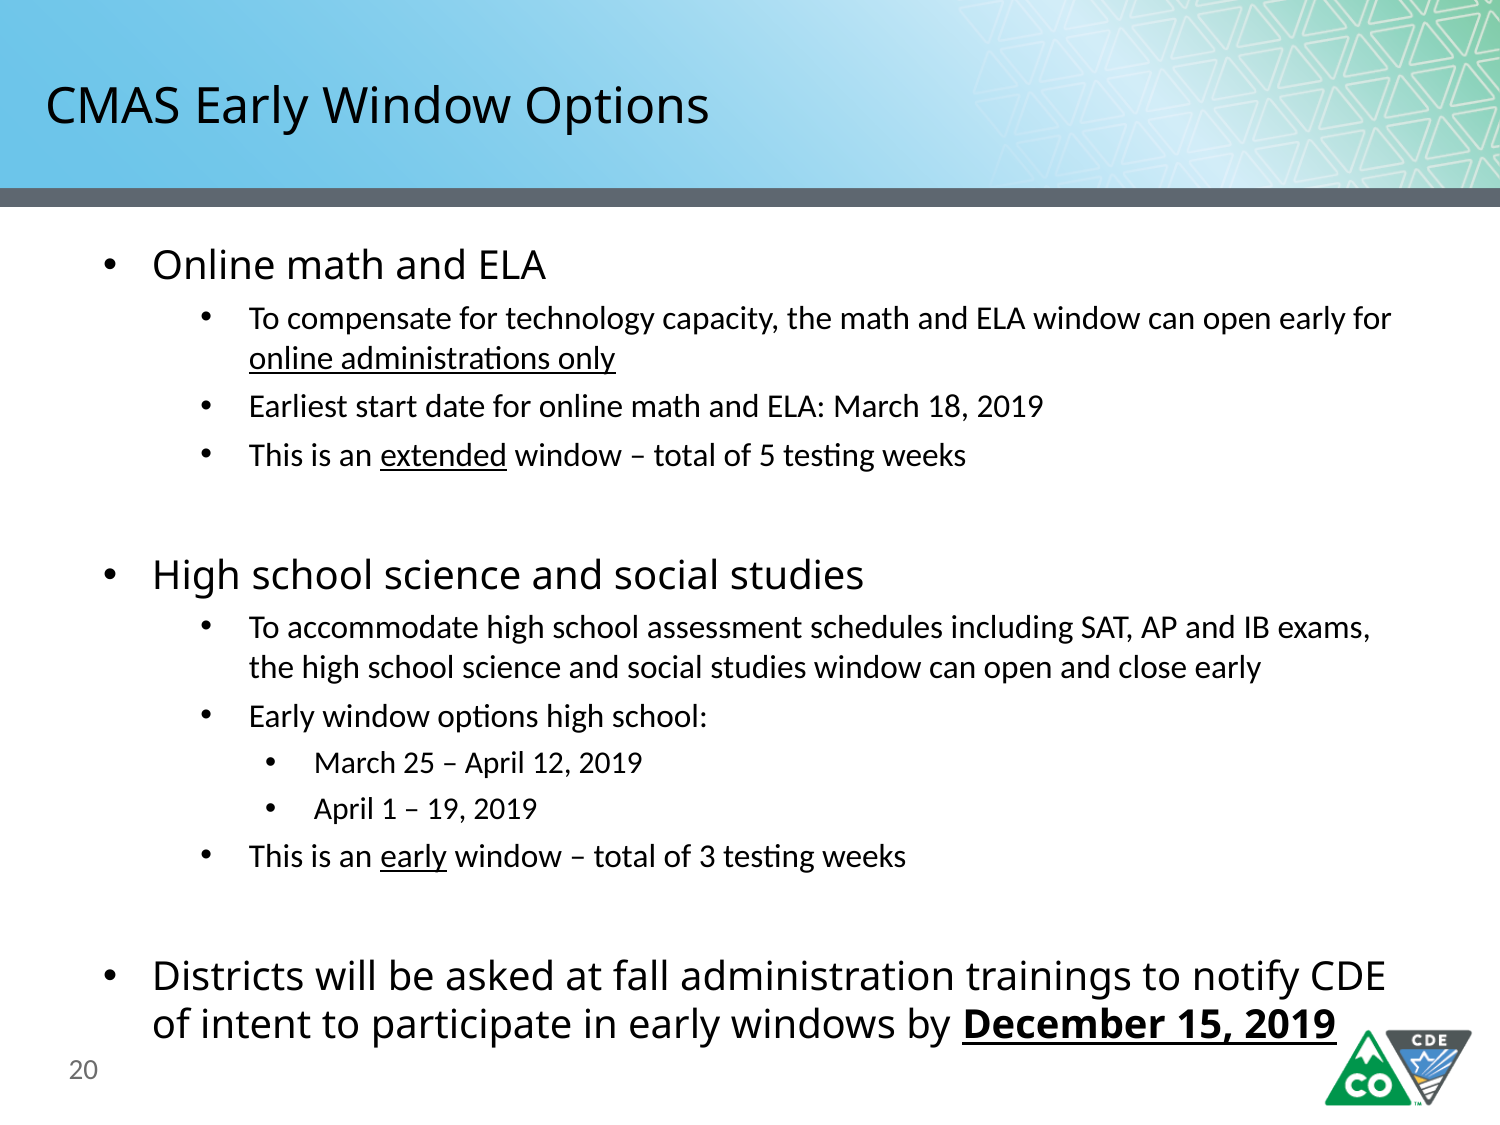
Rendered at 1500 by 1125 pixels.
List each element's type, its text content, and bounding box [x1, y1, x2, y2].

title CMAS Early Window Options [45, 45, 1339, 162]
slide_number 20 [45, 1042, 122, 1103]
picture [0, 0, 1500, 207]
picture [1312, 1021, 1482, 1113]
list Online math and ELA To compensate for technology capacity, the math and ELA window can open early for online administrations only Earliest start date for online math and ELA: March 18, 2019 This is an extended window – total of 5 testing weeks High school science and social studies To accommodate high school assessment schedules including SAT, AP and IB exams, the high school science and social studies window can open and close early Early window options high school: March 25 – April 12, 2019 April 1 – 19, 2019 This is an early window – total of 3 testing weeks Districts will be asked at fall administration trainings to notify CDE of intent to participate in early windows by December 15, 2019 [103, 239, 1397, 1103]
